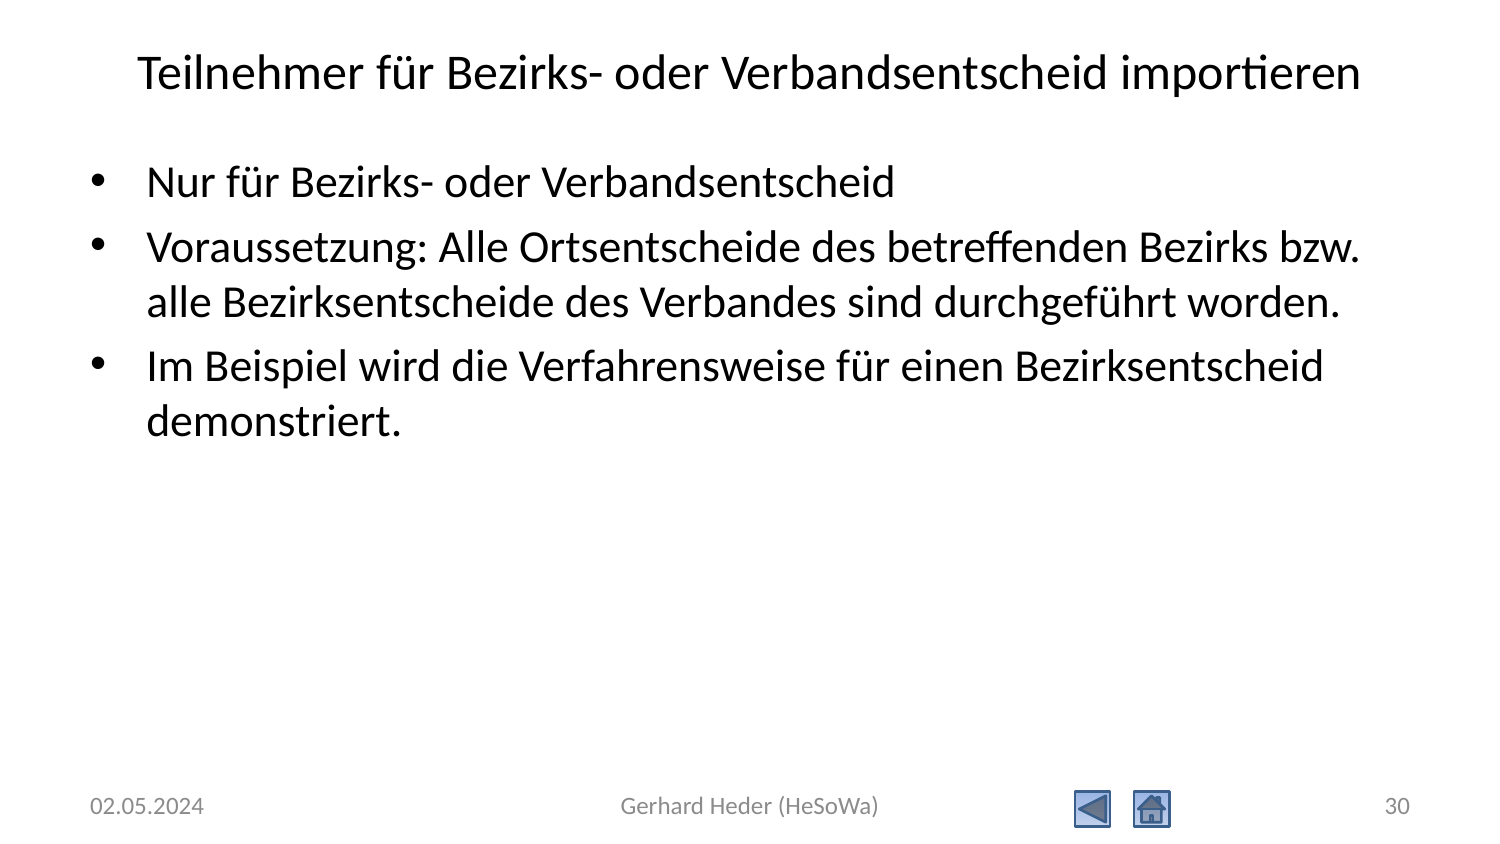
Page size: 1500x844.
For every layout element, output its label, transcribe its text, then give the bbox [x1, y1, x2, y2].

list Nur für Bezirks- oder Verbandsentscheid Voraussetzung: Alle Ortsentscheide des betreffenden Bezirks bzw. alle Bezirksentscheide des Verbandes sind durchgeführt worden. Im Beispiel wird die Verfahrensweise für einen Bezirksentscheid demonstriert. [74, 144, 1426, 720]
slide_number 30 [1074, 782, 1425, 827]
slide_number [75, 782, 425, 827]
title Teilnehmer für Bezirks- oder Verbandsentscheid importieren [74, 33, 1426, 106]
text_box [1073, 789, 1112, 829]
footer Gerhard Heder (HeSoWa) [512, 782, 988, 827]
